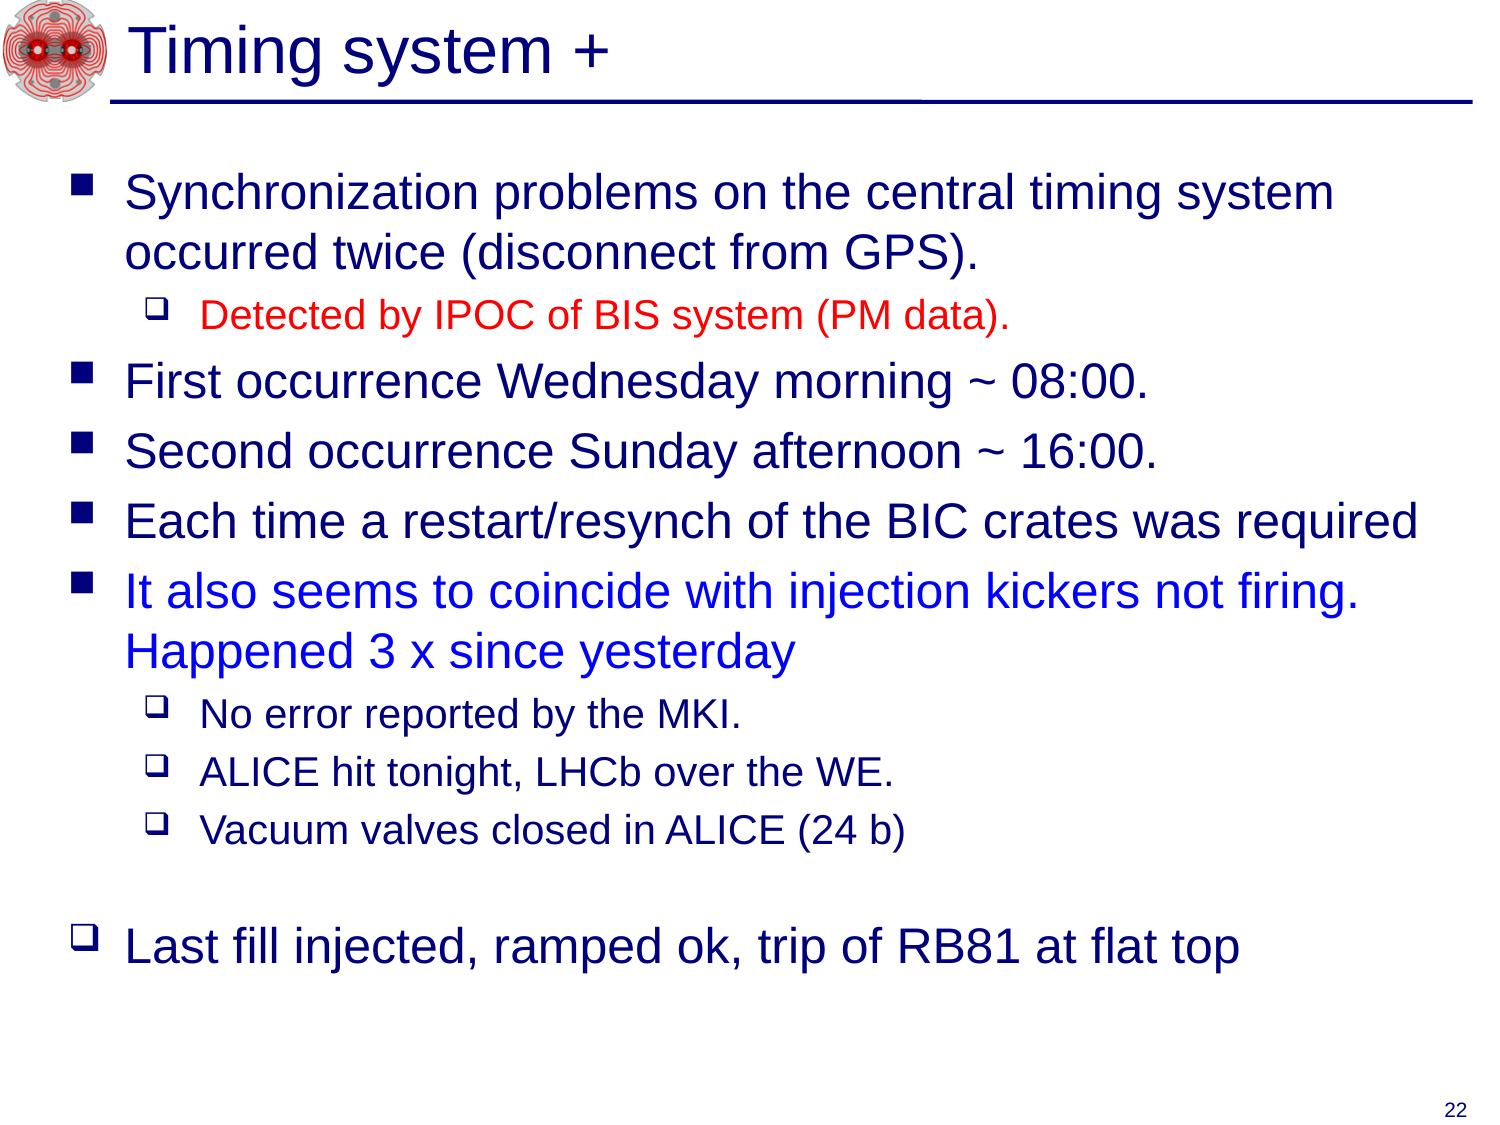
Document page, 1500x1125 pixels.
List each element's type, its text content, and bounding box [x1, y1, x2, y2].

text_box Synchronization problems on the central timing system occurred twice (disconnect from GPS). Detected by IPOC of BIS system (PM data). First occurrence Wednesday morning ~ 08:00. Second occurrence Sunday afternoon ~ 16:00. Each time a restart/resynch of the BIC crates was required It also seems to coincide with injection kickers not firing. Happened 3 x since yesterday No error reported by the MKI. ALICE hit tonight, LHCb over the WE. Vacuum valves closed in ALICE (24 b) Last fill injected, ramped ok, trip of RB81 at flat top [53, 152, 1477, 1032]
slide_number 22 [1131, 1087, 1483, 1125]
title Timing system + [111, 3, 1463, 91]
picture [0, 0, 108, 103]
